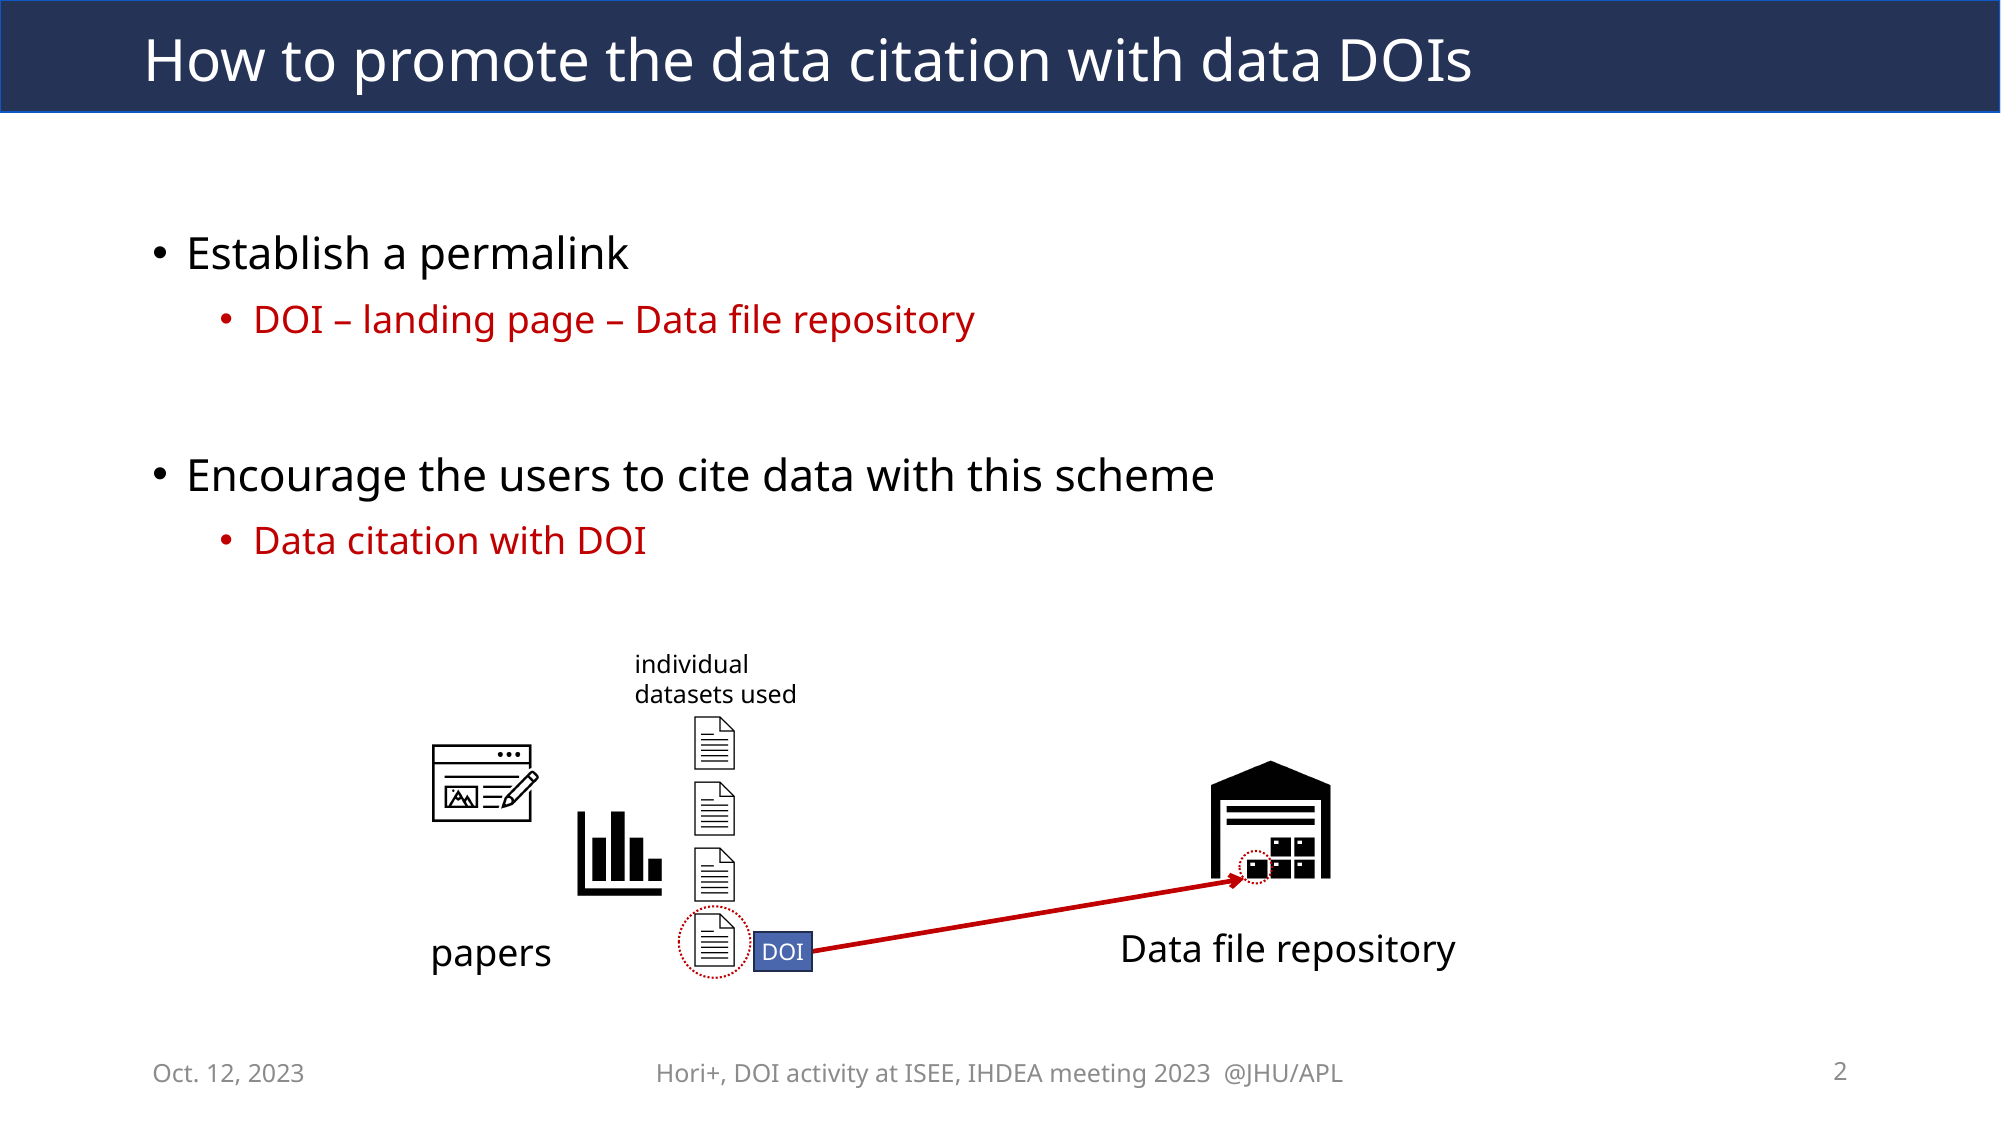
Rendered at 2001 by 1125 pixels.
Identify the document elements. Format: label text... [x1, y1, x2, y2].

title How to promote the data citation with data DOIs [137, 2, 1863, 112]
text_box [678, 906, 812, 978]
text_box Data file repository [1105, 917, 1534, 978]
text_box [811, 850, 1272, 952]
slide_number 2 [1651, 1042, 1863, 1103]
footer Hori+, DOI activity at ISEE, IHDEA meeting 2023 @JHU/APL [348, 1042, 1651, 1103]
list Establish a permalink DOI – landing page – Data file repository Encourage the users to cite data with this scheme Data citation with DOI [137, 207, 1863, 573]
picture [427, 723, 546, 843]
picture [560, 794, 619, 913]
text_box papers [415, 921, 759, 981]
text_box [619, 641, 813, 973]
picture [1195, 743, 1346, 894]
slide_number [137, 1042, 348, 1103]
